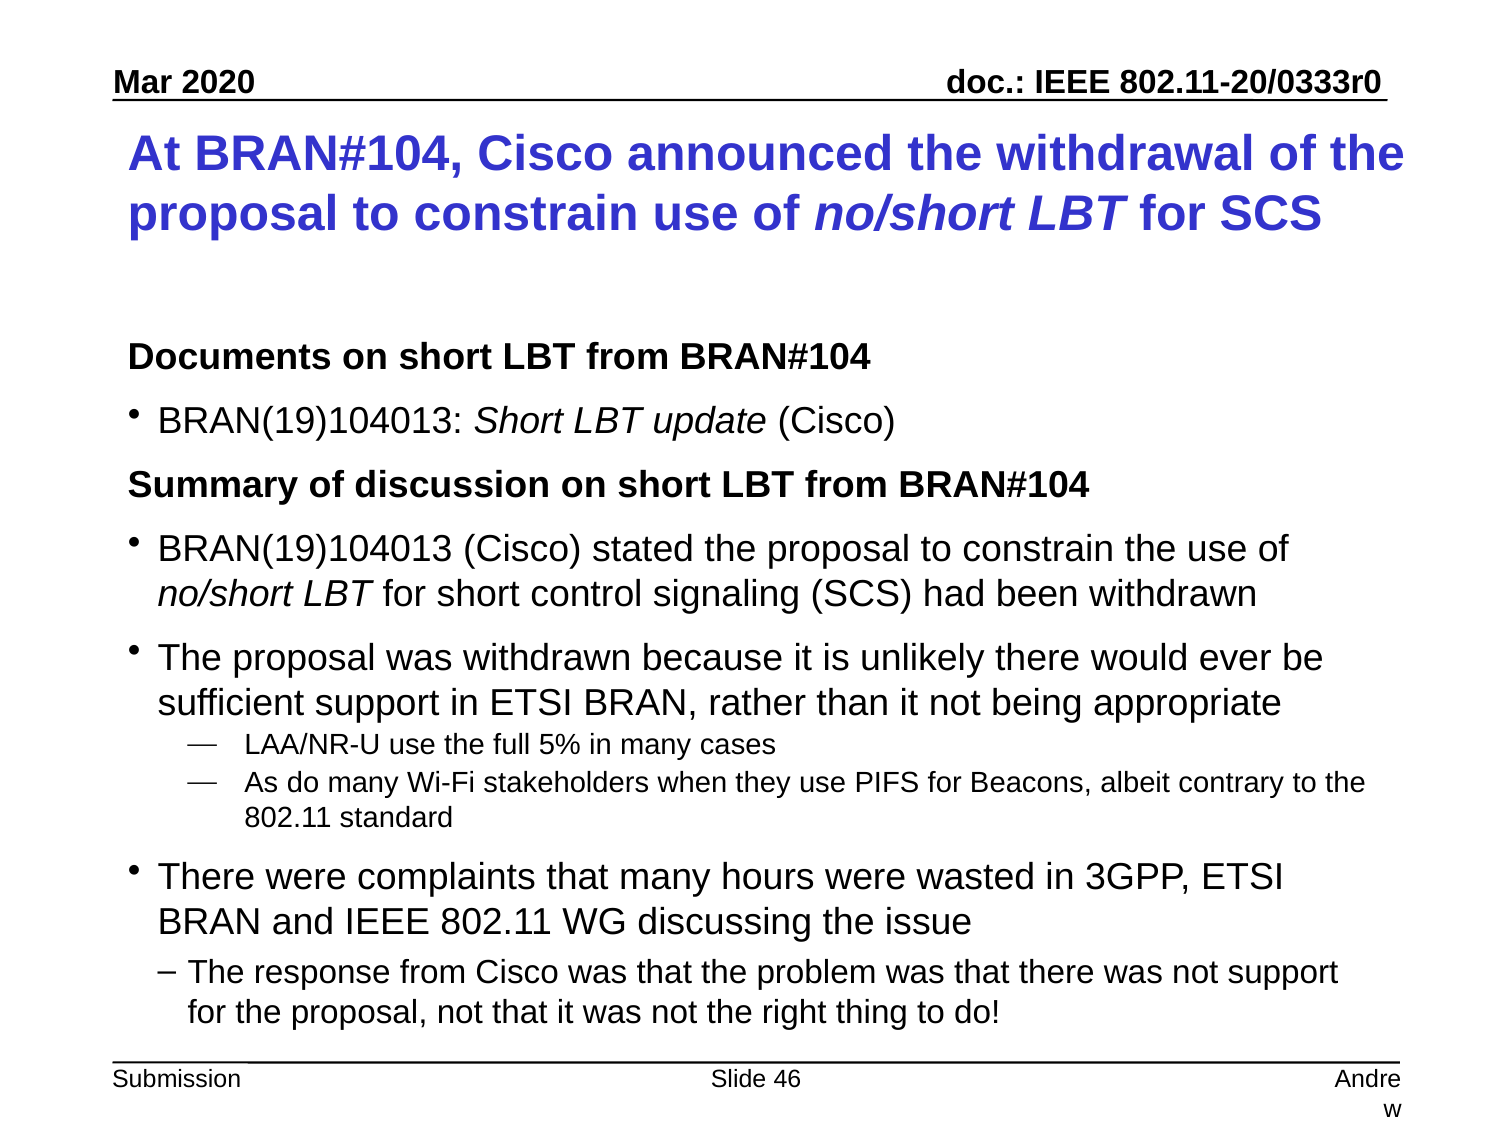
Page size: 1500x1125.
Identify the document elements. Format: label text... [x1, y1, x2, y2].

list Documents on short LBT from BRAN#104 BRAN(19)104013: Short LBT update (Cisco) Summary of discussion on short LBT from BRAN#104 BRAN(19)104013 (Cisco) stated the proposal to constrain the use of no/short LBT for short control signaling (SCS) had been withdrawn The proposal was withdrawn because it is unlikely there would ever be sufficient support in ETSI BRAN, rather than it not being appropriate LAA/NR-U use the full 5% in many cases As do many Wi-Fi stakeholders when they use PIFS for Beacons, albeit contrary to the 802.11 standard There were complaints that many hours were wasted in 3GPP, ETSI BRAN and IEEE 802.11 WG discussing the issue The response from Cisco was that the problem was that there was not support for the proposal, not that it was not the right thing to do! [112, 324, 1388, 1000]
slide_number Slide 46 [709, 1061, 803, 1093]
footer Andrew Myles, Cisco [1320, 1061, 1402, 1093]
title At BRAN#104, Cisco announced the withdrawal of the proposal to constrain use of no/short LBT for SCS [112, 112, 1425, 288]
